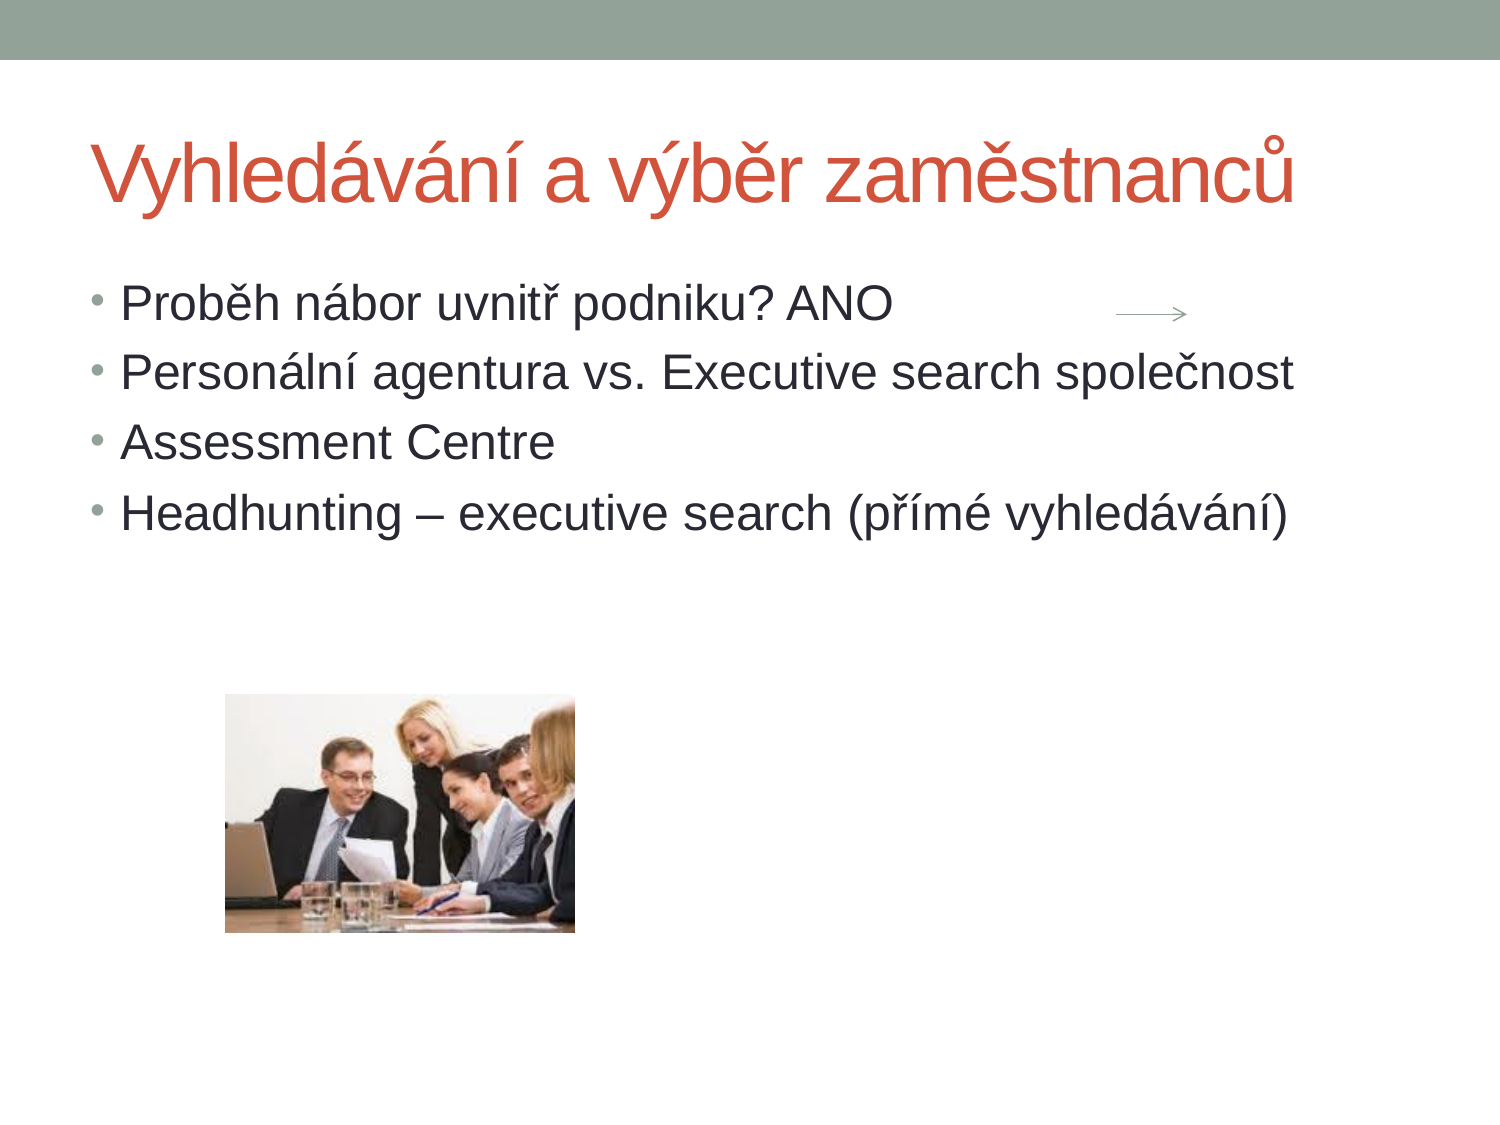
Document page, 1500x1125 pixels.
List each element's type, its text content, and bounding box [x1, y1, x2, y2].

picture [224, 694, 576, 933]
title Vyhledávání a výběr zaměstnanců [75, 87, 1425, 250]
list Proběh nábor uvnitř podniku? ANO Personální agentura vs. Executive search společnost Assessment Centre Headhunting – executive search (přímé vyhledávání) [75, 262, 1425, 1063]
